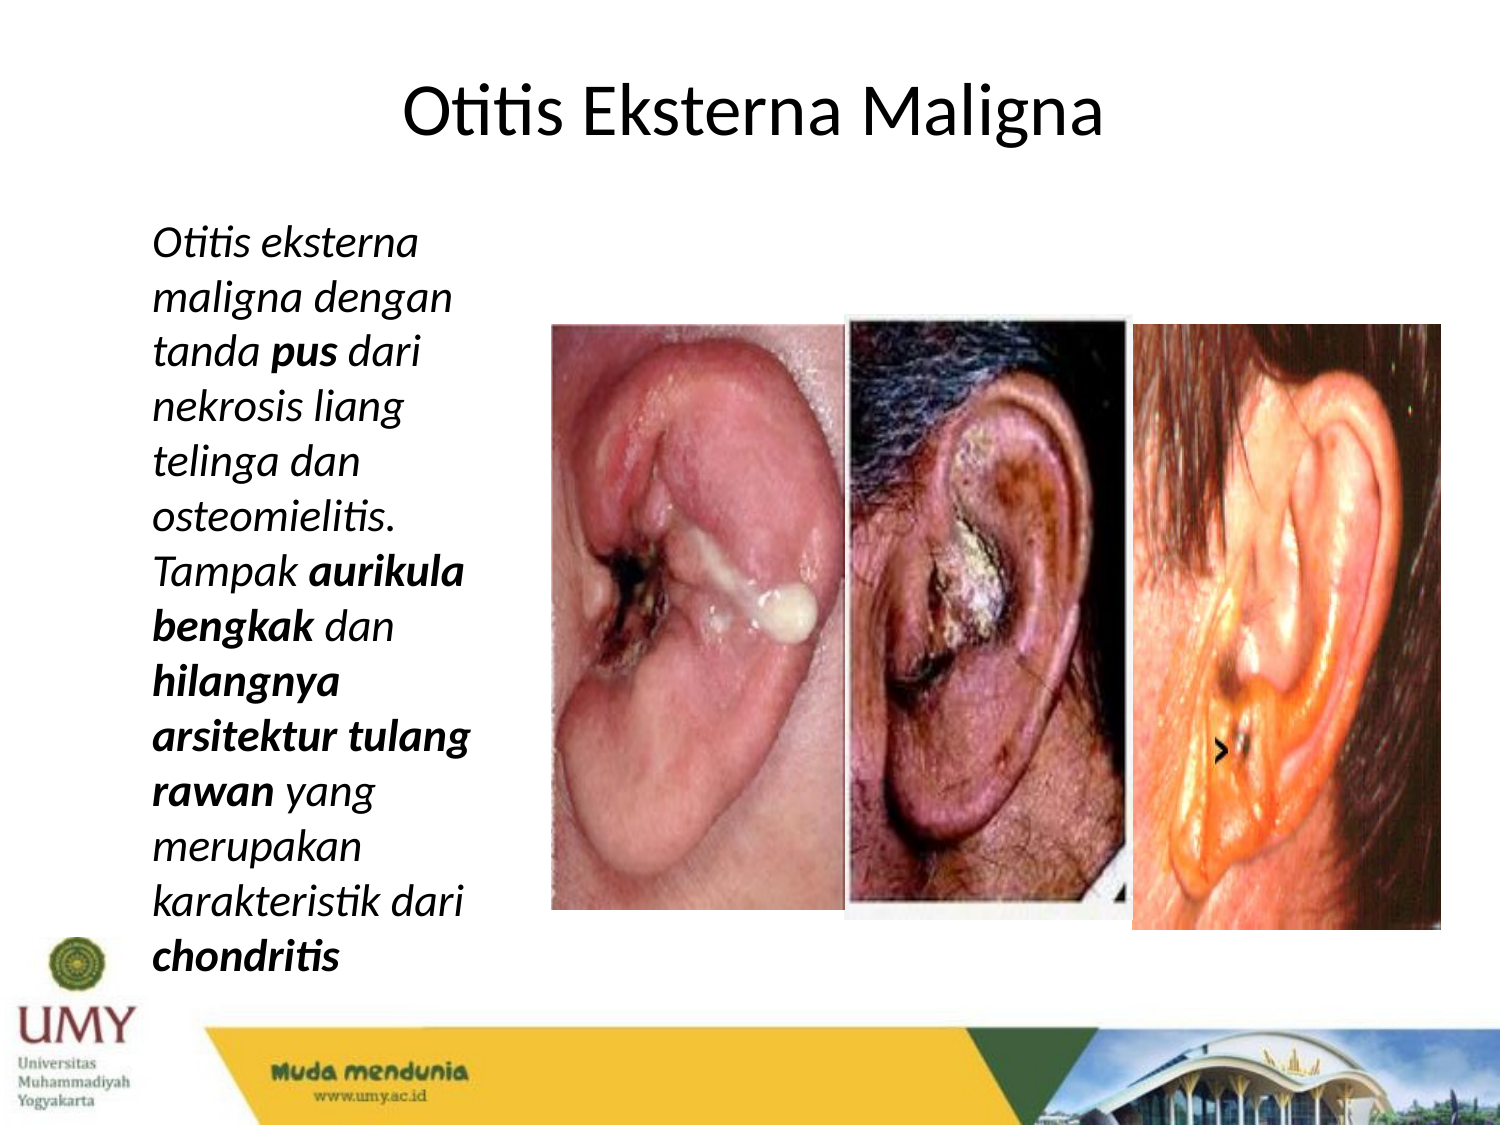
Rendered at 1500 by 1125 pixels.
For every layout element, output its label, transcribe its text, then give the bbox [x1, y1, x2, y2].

text_box Otitis Eksterna Maligna [387, 53, 1500, 231]
picture [4, 937, 1500, 1125]
picture [551, 313, 1441, 930]
text_box Otitis eksterna maligna dengan tanda pus dari nekrosis liang telinga dan osteomielitis. Tampak aurikula bengkak dan hilangnya arsitektur tulang rawan yang merupakan karakteristik dari chondritis [137, 203, 497, 1031]
